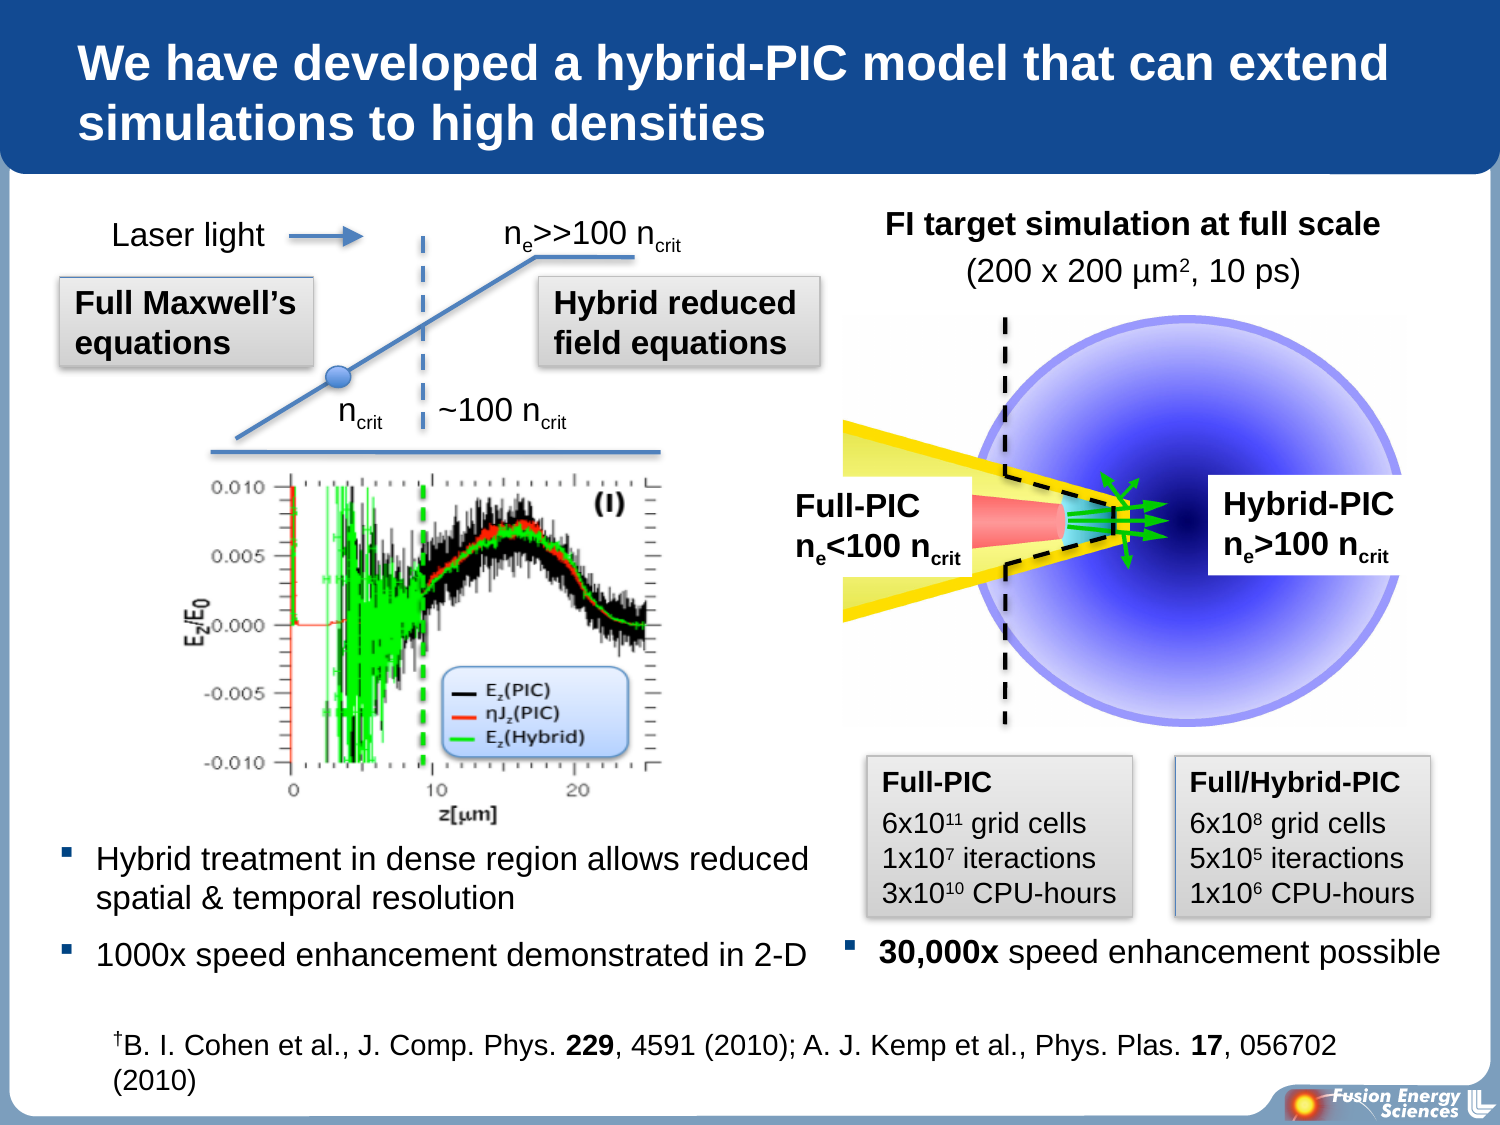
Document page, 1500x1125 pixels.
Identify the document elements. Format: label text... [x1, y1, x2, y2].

text_box Full-PIC ne<100 ncrit [795, 476, 837, 577]
text_box ne>>100 ncrit [488, 203, 764, 264]
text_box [235, 256, 418, 440]
text_box 30,000x speed enhancement possible [827, 922, 1463, 1017]
text_box Hybrid treatment in dense region allows reduced spatial & temporal resolution 1000x speed enhancement demonstrated in 2-D [44, 829, 854, 1029]
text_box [428, 256, 536, 440]
text_box Full/Hybrid-PIC 6x108 grid cells 5x105 iteractions 1x106 CPU-hours [1174, 755, 1431, 918]
text_box Laser light [91, 205, 286, 261]
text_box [842, 298, 1425, 733]
text_box Full Maxwell’s equations [59, 276, 230, 367]
text_box Full-PIC 6x1011 grid cells 1x107 iteractions 3x1010 CPU-hours [866, 755, 1133, 918]
text_box ~100 ncrit [540, 380, 614, 441]
picture [0, 0, 1500, 1125]
text_box †B. I. Cohen et al., J. Comp. Phys. 229, 4591 (2010); A. J. Kemp et al., Phys. Plas. 17, 056702 (2010) [97, 1014, 1445, 1105]
text_box Hybrid reduced field equations [541, 276, 821, 367]
text_box We have developed a hybrid-PIC model that can extend simulations to high densities [62, 23, 1438, 146]
text_box FI target simulation at full scale (200 x 200 µm2, 10 ps) [852, 195, 1415, 297]
